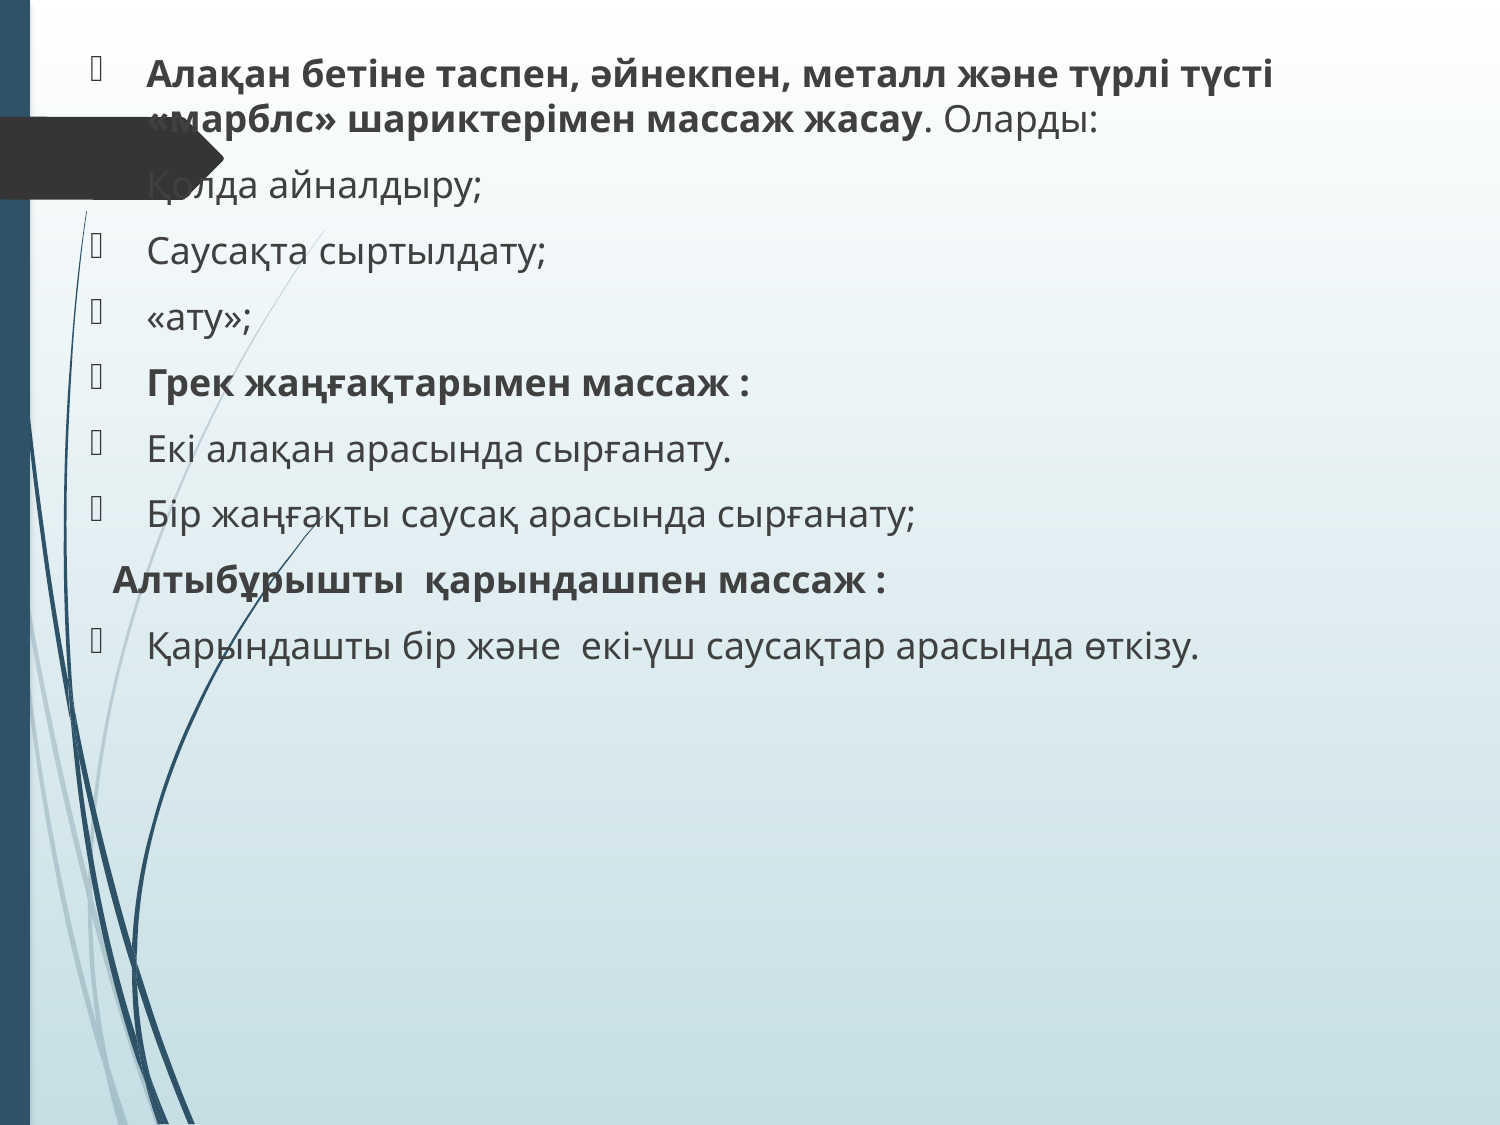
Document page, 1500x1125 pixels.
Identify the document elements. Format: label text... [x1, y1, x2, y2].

list Алақан бетіне таспен, әйнекпен, металл және түрлі түсті «марблс» шариктерімен массаж жасау. Оларды: Қолда айналдыру; Саусақта сыртылдату; «ату»; Грек жаңғақтарымен массаж : Екі алақан арасында сырғанату. Бір жаңғақты саусақ арасында сырғанату; Алтыбұрышты қарындашпен массаж : Қарындашты бір және екі-үш саусақтар арасында өткізу. [75, 42, 1425, 1035]
